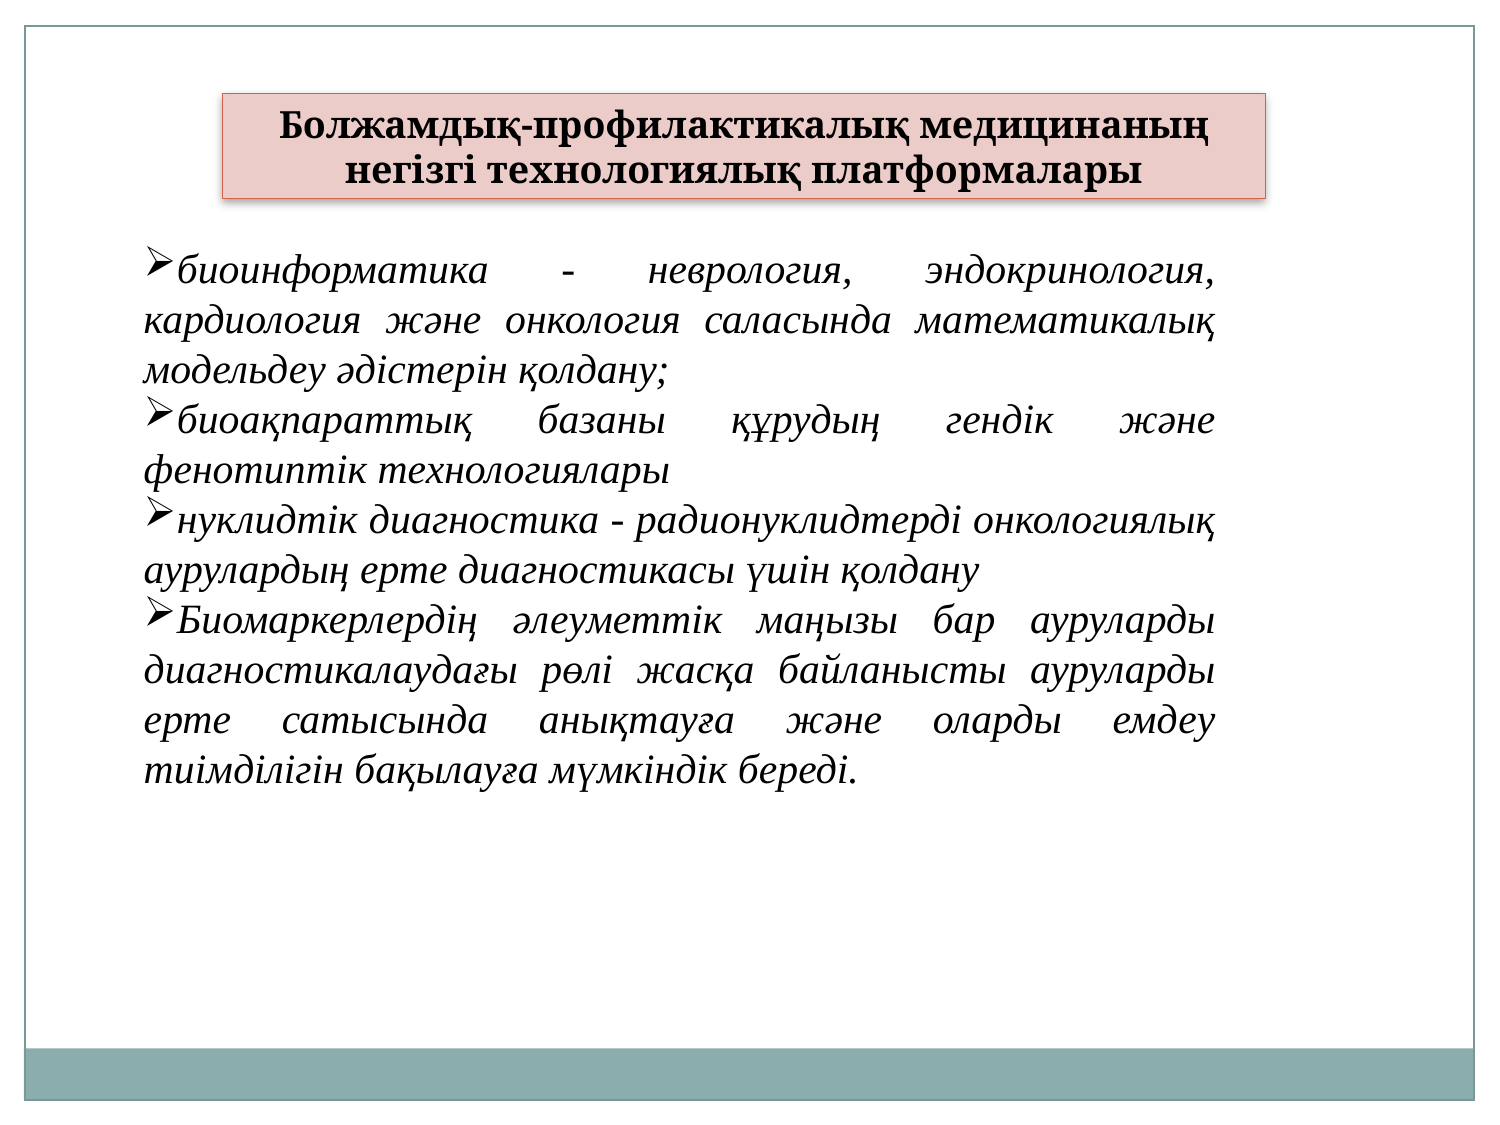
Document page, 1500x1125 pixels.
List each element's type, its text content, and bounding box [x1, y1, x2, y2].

text_box биоинформатика - неврология, эндокринология, кардиология және онкология саласында математикалық модельдеу әдістерін қолдану; биоақпараттық базаны құрудың гендік және фенотиптік технологиялары нуклидтік диагностика - радионуклидтерді онкологиялық аурулардың ерте диагностикасы үшін қолдану Биомаркерлердің әлеуметтік маңызы бар ауруларды диагностикалаудағы рөлі жасқа байланысты ауруларды ерте сатысында анықтауға және оларды емдеу тиімділігін бақылауға мүмкіндік береді. [128, 234, 1231, 800]
text_box Болжамдық-профилактикалық медицинаның негізгі технологиялық платформалары [222, 93, 1266, 199]
